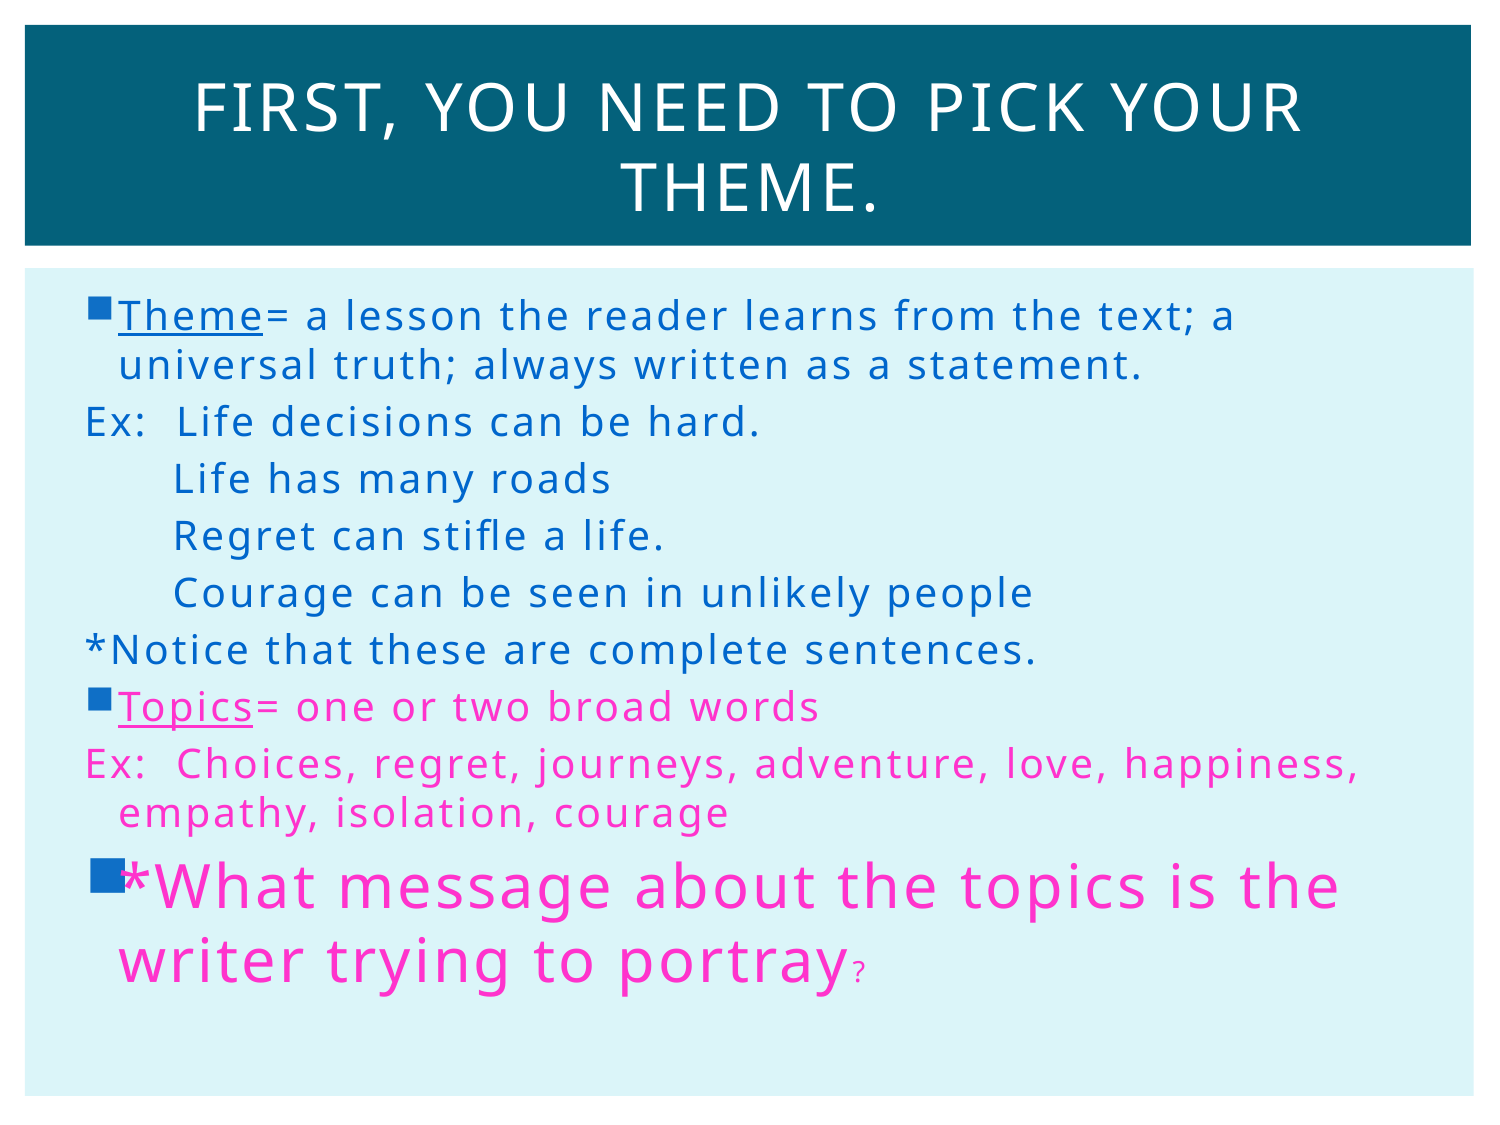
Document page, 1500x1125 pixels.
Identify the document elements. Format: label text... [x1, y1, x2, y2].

title First, you need to pick your theme. [62, 58, 1438, 232]
list Theme= a lesson the reader learns from the text; a universal truth; always written as a statement. Ex: Life decisions can be hard. Life has many roads Regret can stifle a life. Courage can be seen in unlikely people *Notice that these are complete sentences. Topics= one or two broad words Ex: Choices, regret, journeys, adventure, love, happiness, empathy, isolation, courage *What message about the topics is the writer trying to portray? [62, 281, 1442, 1005]
